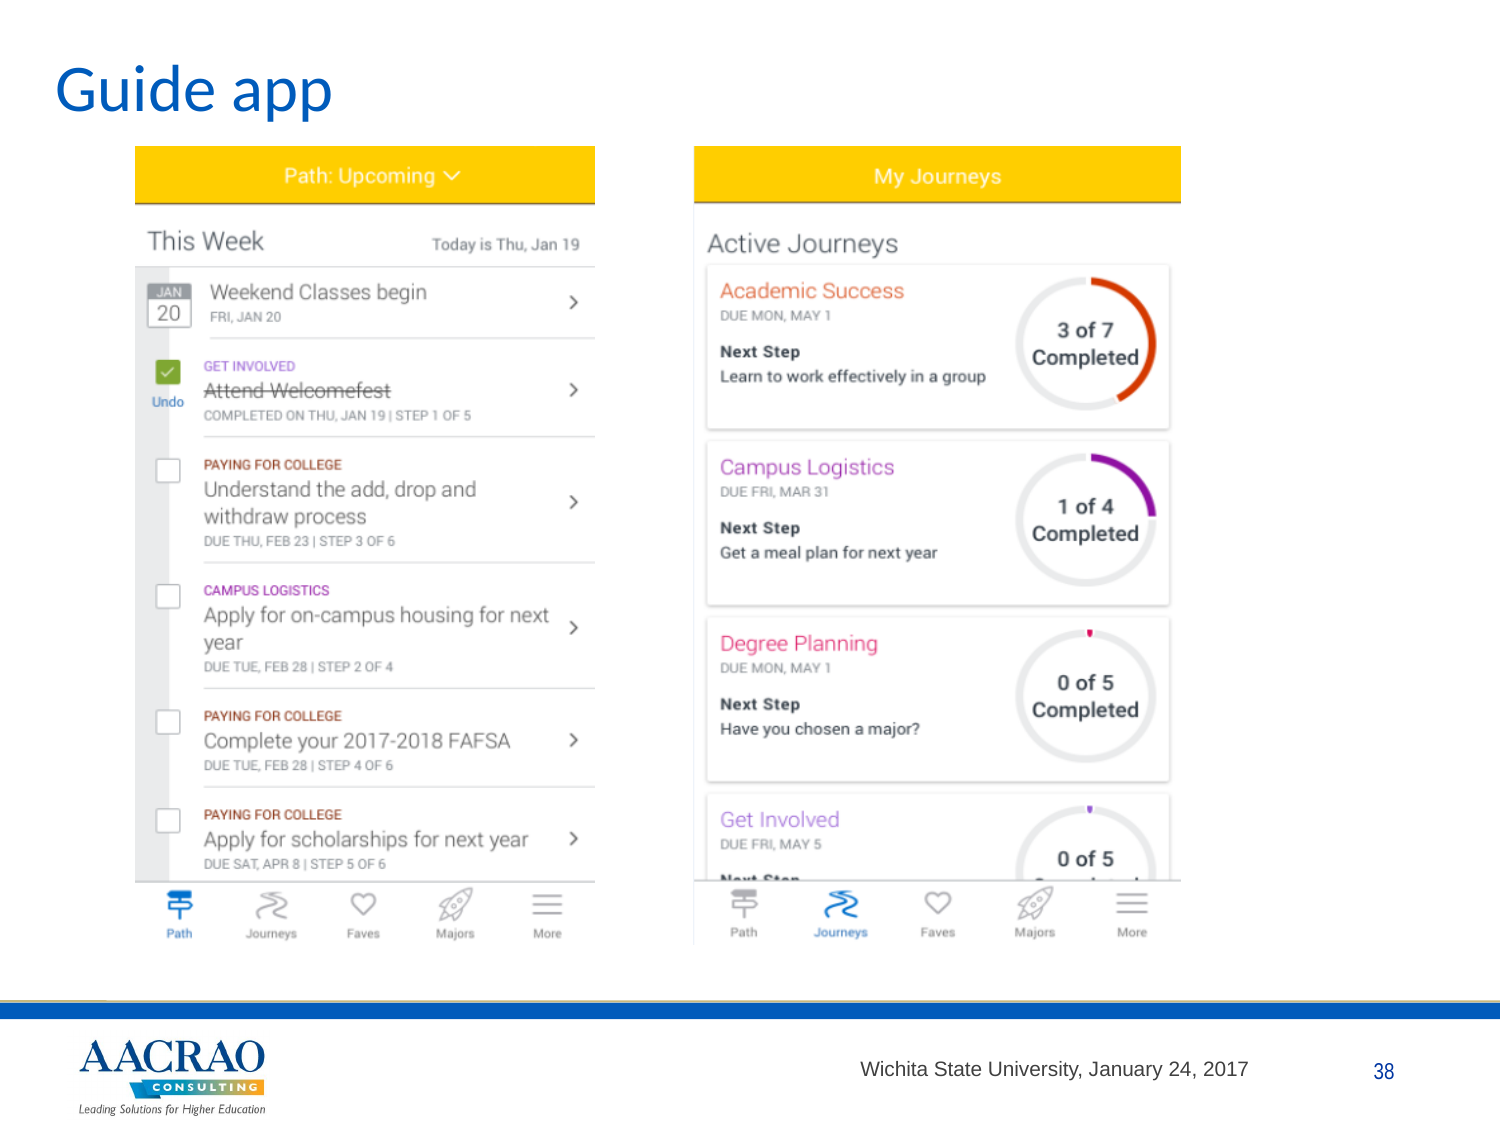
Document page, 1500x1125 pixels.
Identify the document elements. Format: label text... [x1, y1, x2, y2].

picture [67, 1030, 270, 1120]
picture [135, 146, 595, 945]
title Guide app [55, 45, 1450, 184]
picture [693, 146, 1182, 945]
